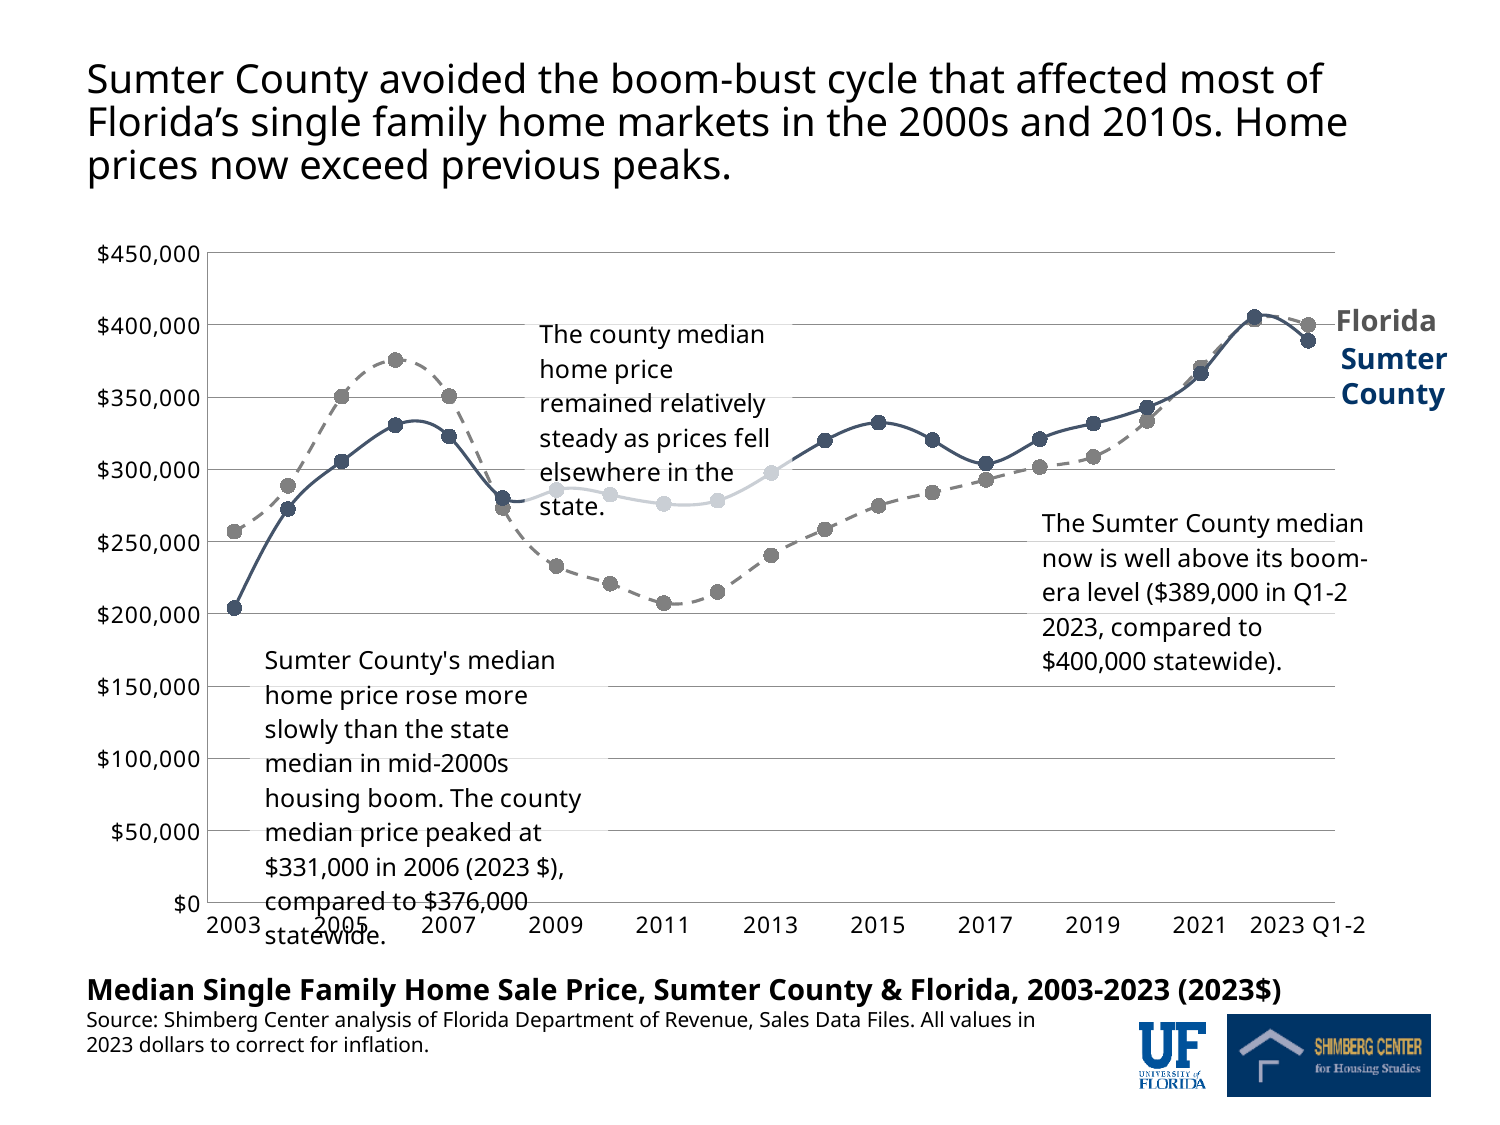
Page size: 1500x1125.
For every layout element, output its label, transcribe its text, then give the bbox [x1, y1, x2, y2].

text_box Median Single Family Home Sale Price, Sumter County & Florida, 2003-2023 (2023$) [71, 959, 1363, 1014]
title Sumter County avoided the boom-bust cycle that affected most of Florida’s single family home markets in the 2000s and 2010s. Home prices now exceed previous peaks. [71, 51, 1462, 197]
text_box Source: Shimberg Center analysis of Florida Department of Revenue, Sales Data Files. All values in 2023 dollars to correct for inflation. [71, 1014, 1072, 1064]
chart [76, 206, 1424, 962]
text_box Florida [1424, 295, 1452, 346]
text_box Sumter County [1424, 332, 1480, 418]
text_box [1139, 1014, 1431, 1097]
